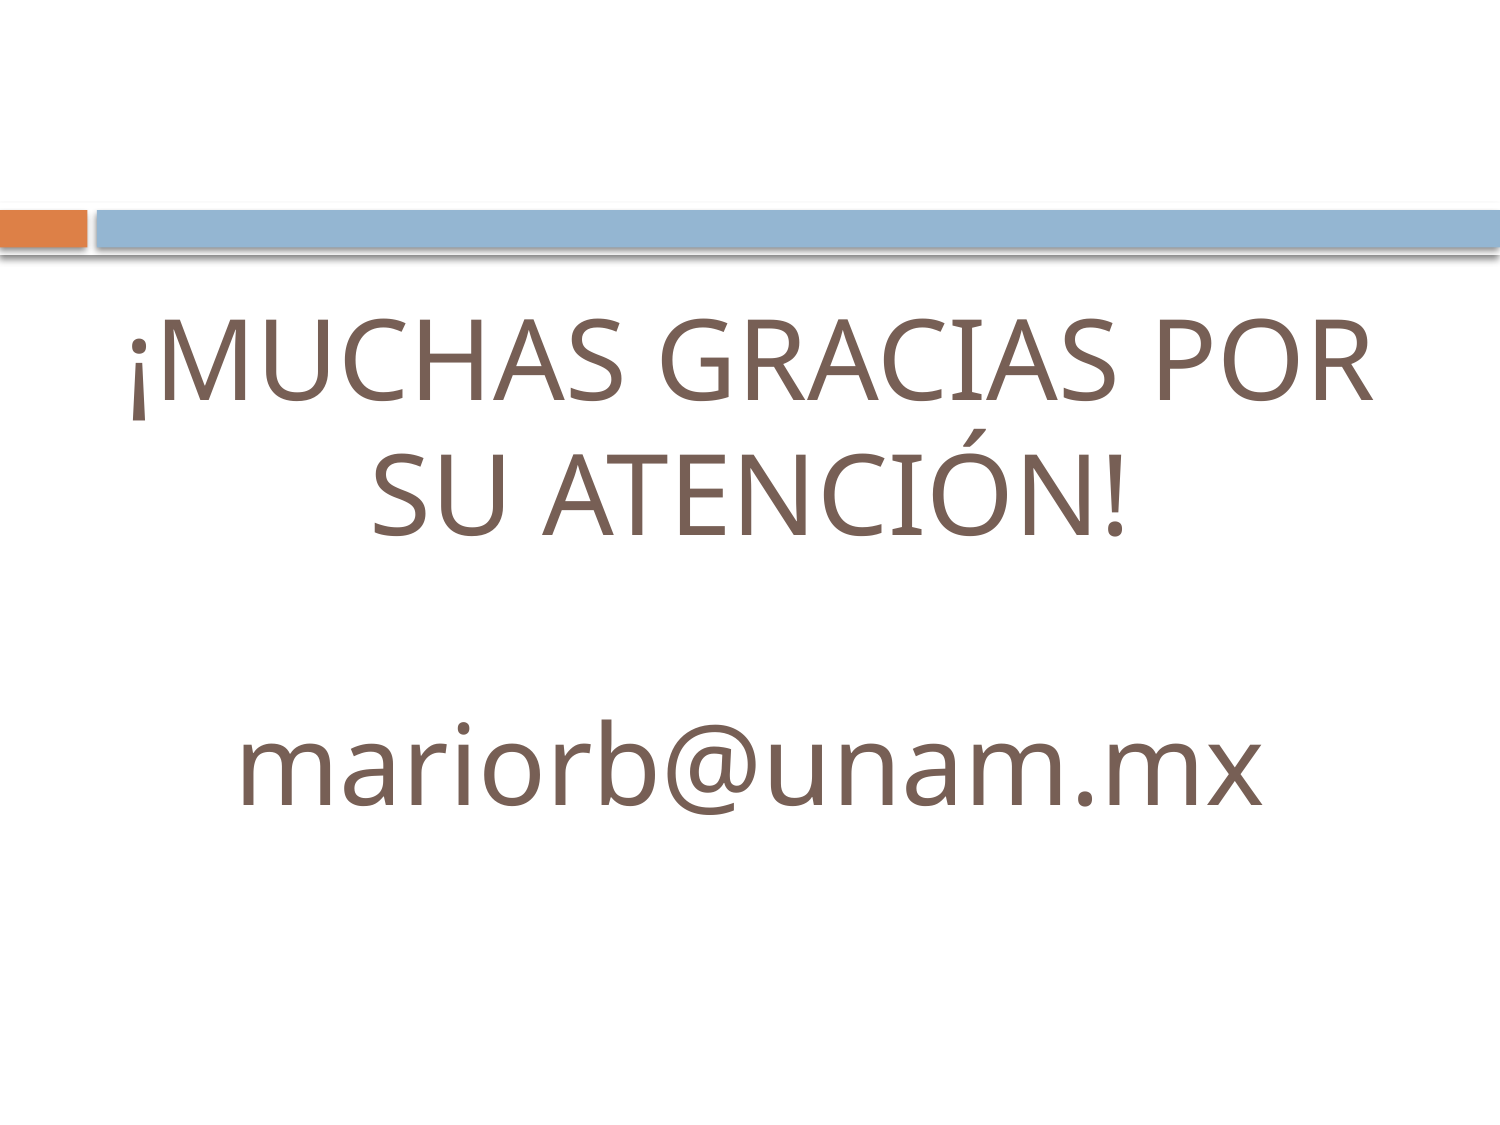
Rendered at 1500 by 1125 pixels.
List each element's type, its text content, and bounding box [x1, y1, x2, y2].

title ¡Muchas Gracias Por Su Atención! mariorb@unam.mx [75, 187, 1425, 929]
